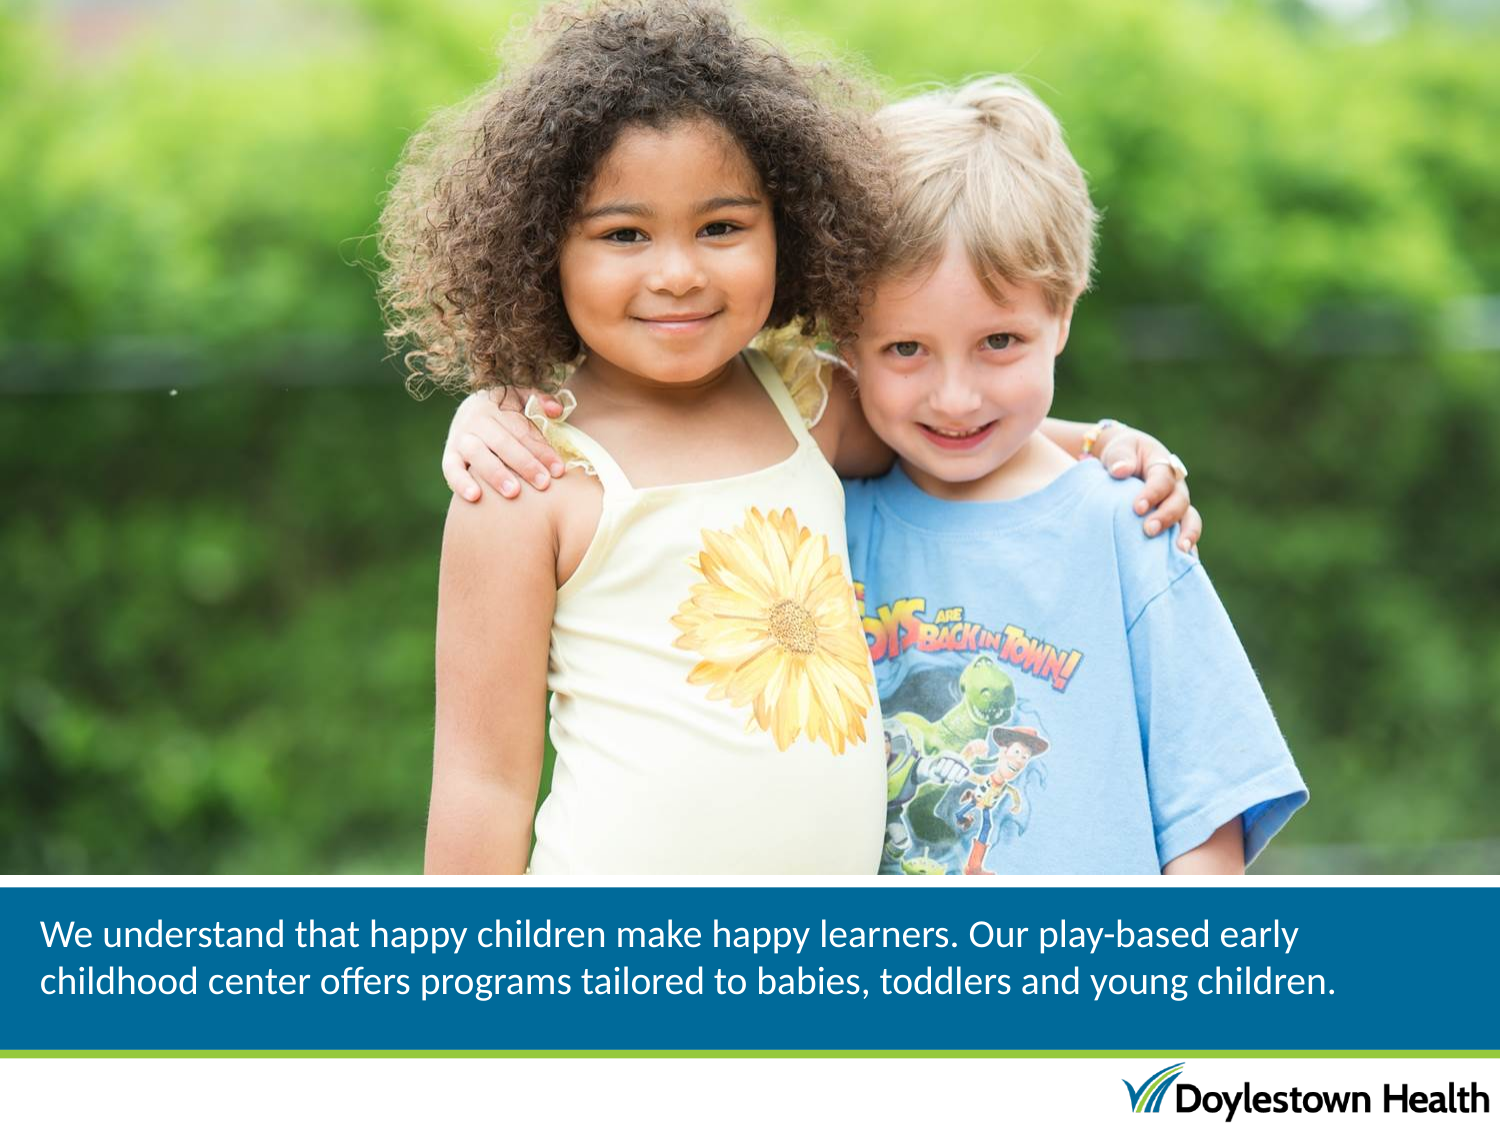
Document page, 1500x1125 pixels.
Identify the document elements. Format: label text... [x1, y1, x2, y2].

list We understand that happy children make happy learners. Our play-based early childhood center offers programs tailored to babies, toddlers and young children. [24, 900, 1475, 1038]
picture [0, 0, 1500, 876]
picture [1112, 1059, 1497, 1125]
